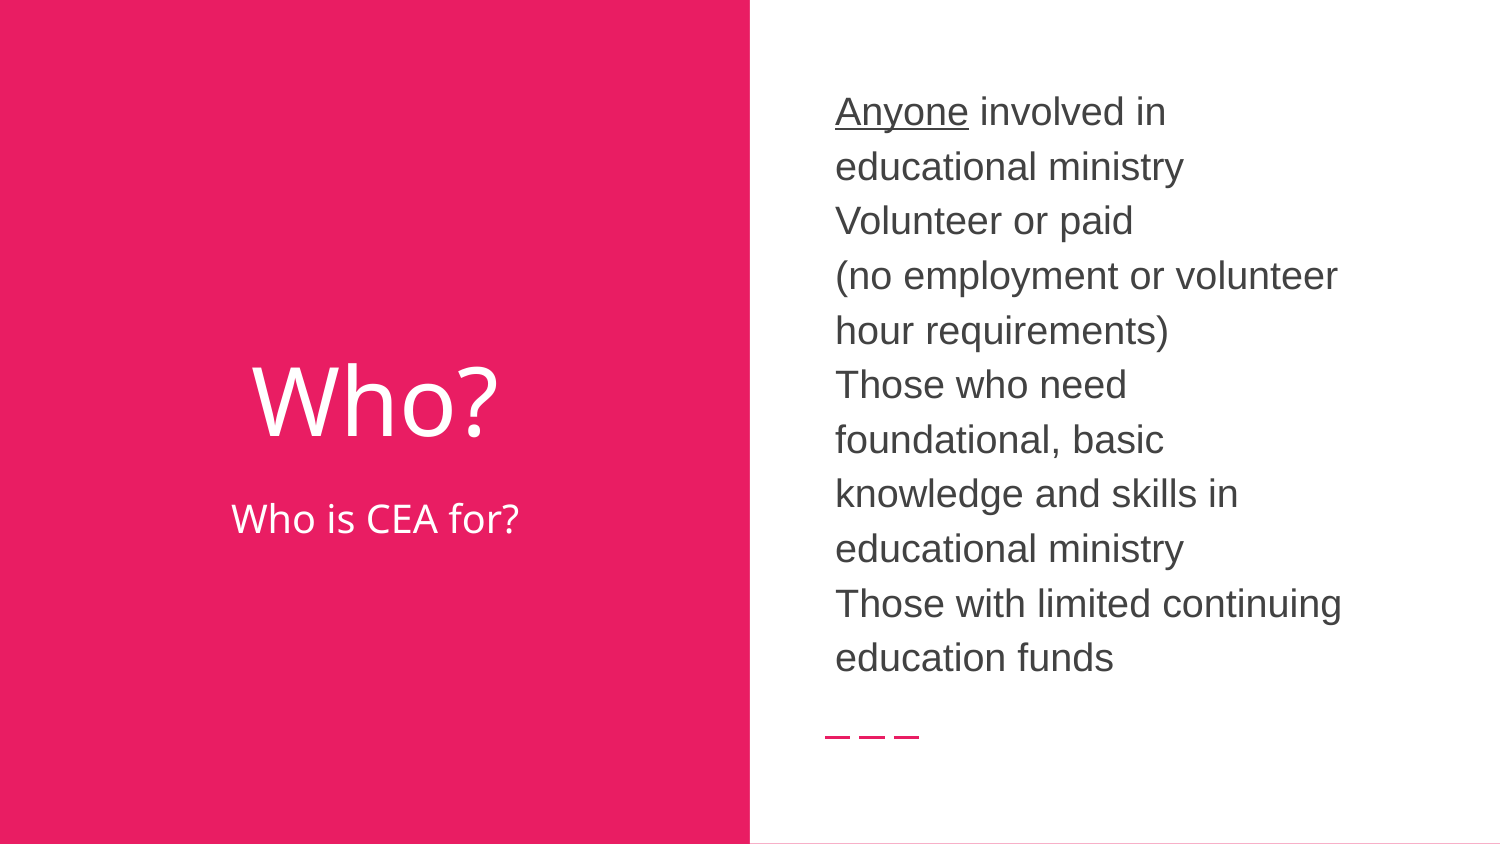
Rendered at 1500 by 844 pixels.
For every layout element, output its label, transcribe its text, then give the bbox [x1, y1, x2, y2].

subtitle Who is CEA for? [43, 479, 708, 700]
title Who? [43, 176, 708, 471]
list Anyone involved in educational ministry Volunteer or paid (no employment or volunteer hour requirements) Those who need foundational, basic knowledge and skills in educational ministry Those with limited continuing education funds [745, 118, 1375, 725]
